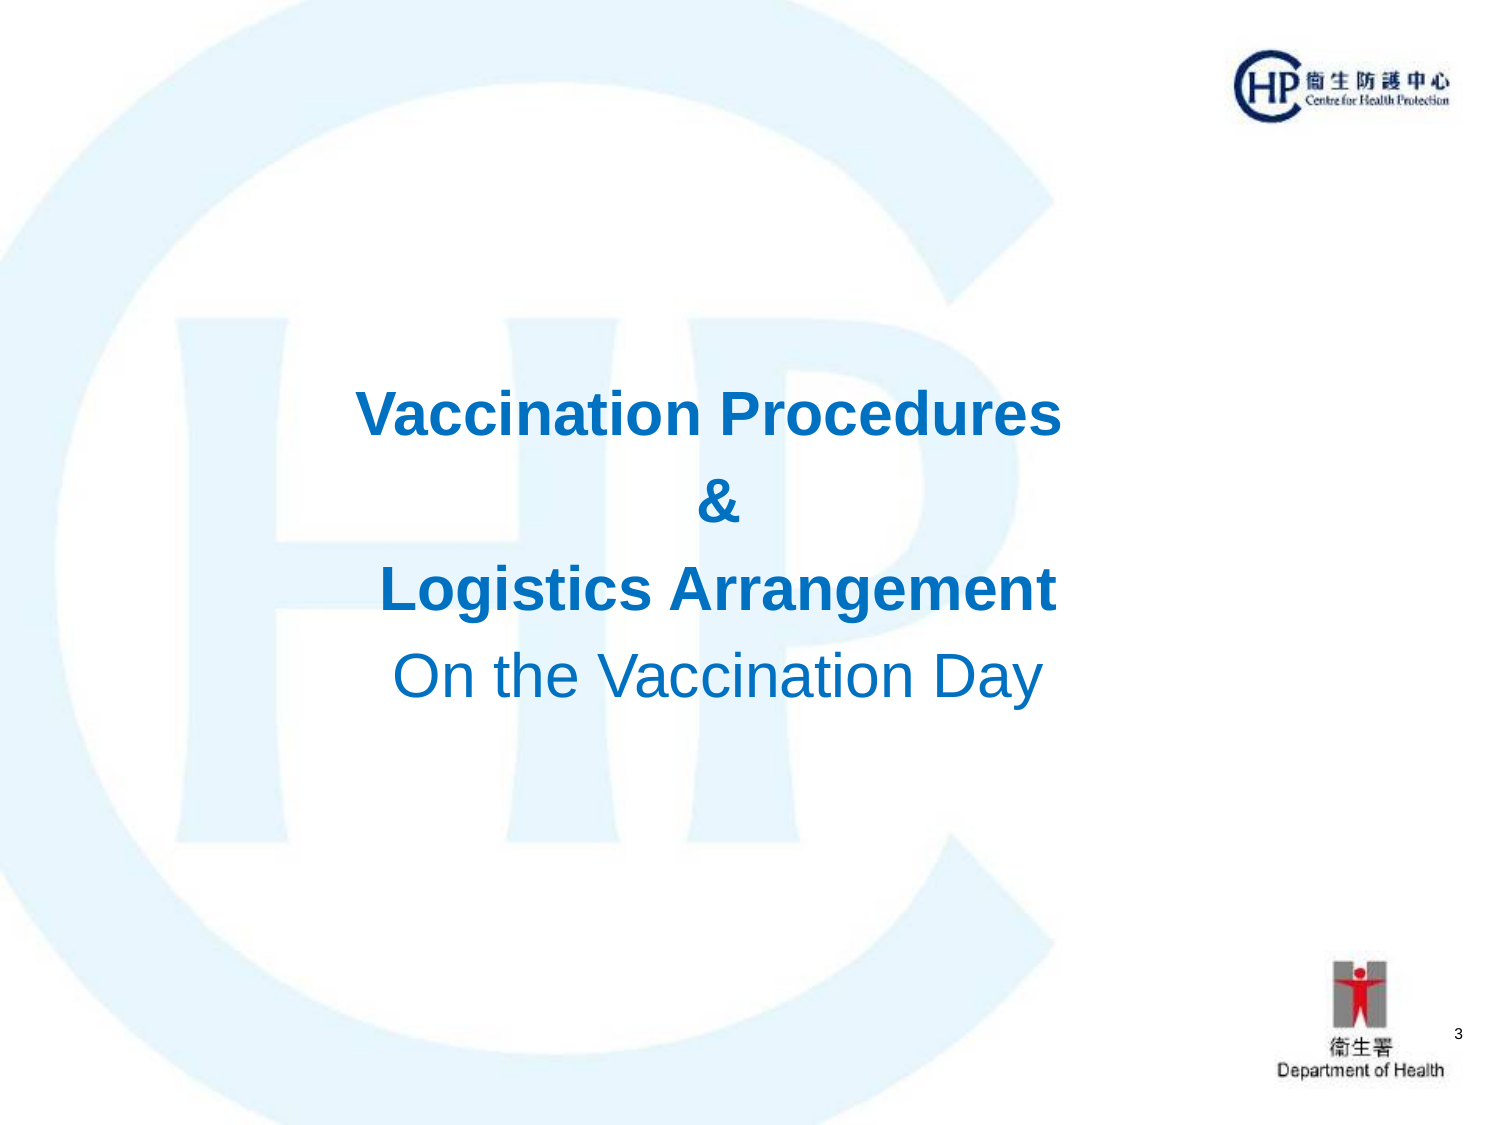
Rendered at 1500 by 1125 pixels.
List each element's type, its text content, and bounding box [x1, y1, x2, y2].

picture [0, 0, 1500, 1125]
slide_number 3 [1127, 1016, 1479, 1096]
list Vaccination Procedures & Logistics Arrangement On the Vaccination Day [81, 199, 1357, 718]
